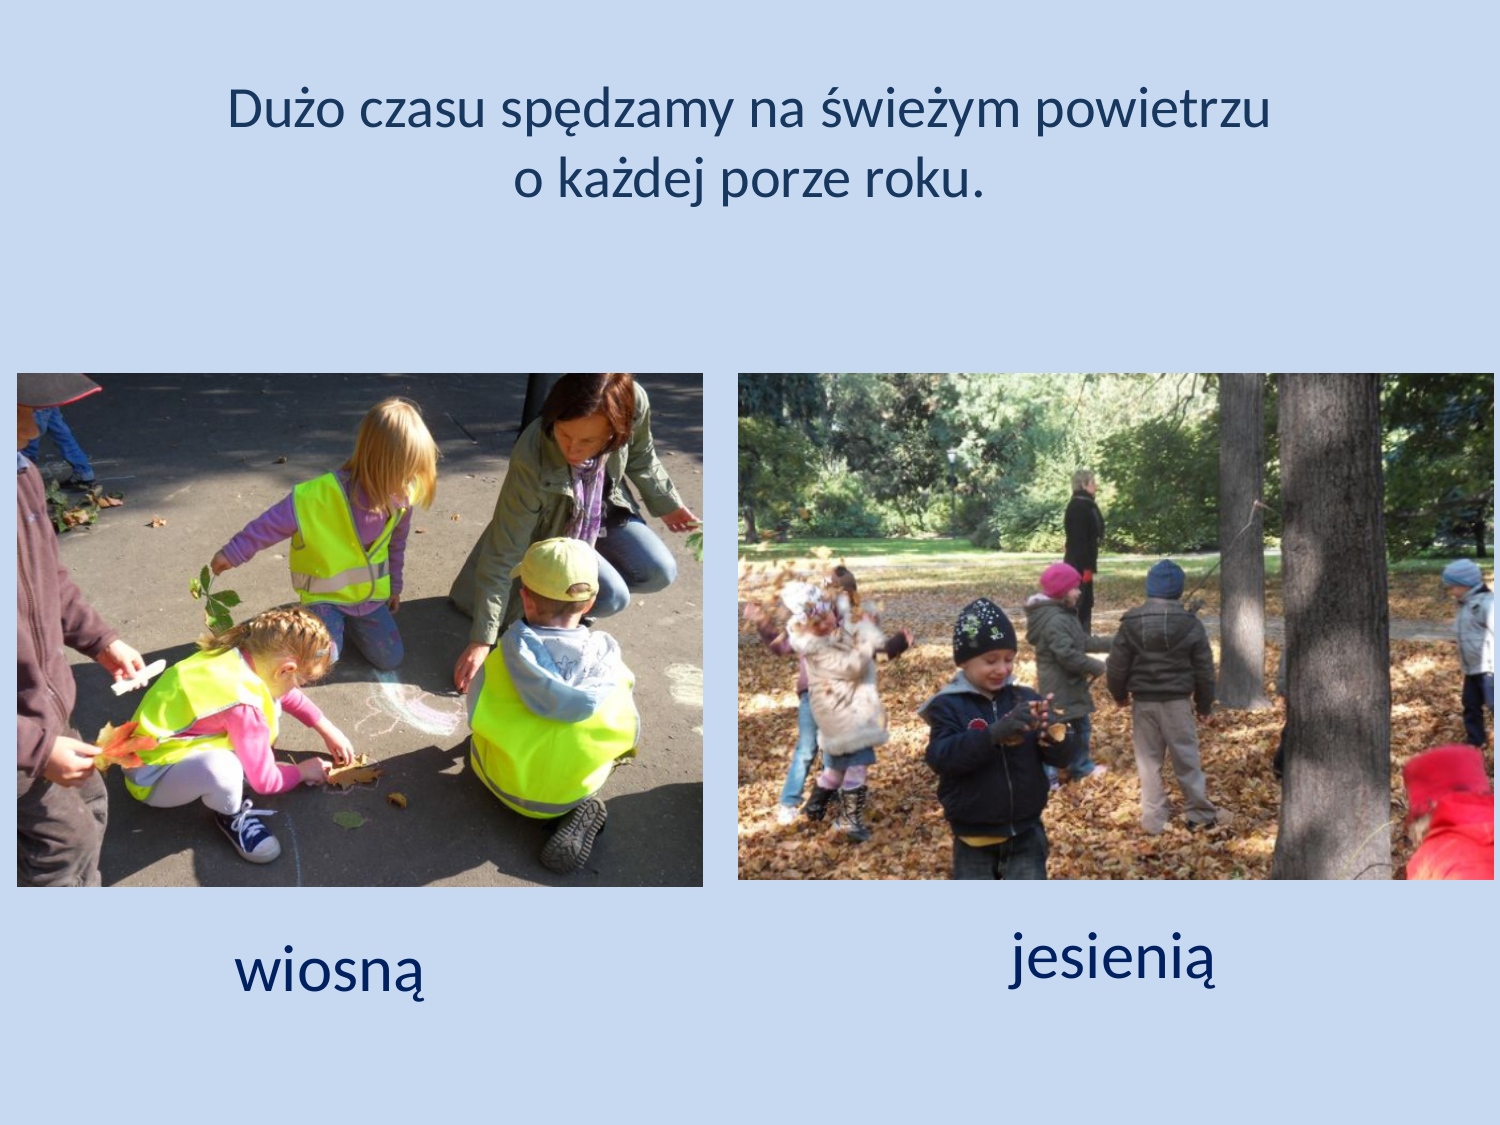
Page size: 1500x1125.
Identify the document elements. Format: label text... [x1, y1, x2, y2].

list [17, 373, 703, 887]
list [737, 373, 1494, 880]
text_box wiosną [159, 916, 538, 1012]
text_box jesienią [950, 904, 1258, 1000]
title Dużo czasu spędzamy na świeżym powietrzu o każdej porze roku. [74, 44, 1426, 233]
